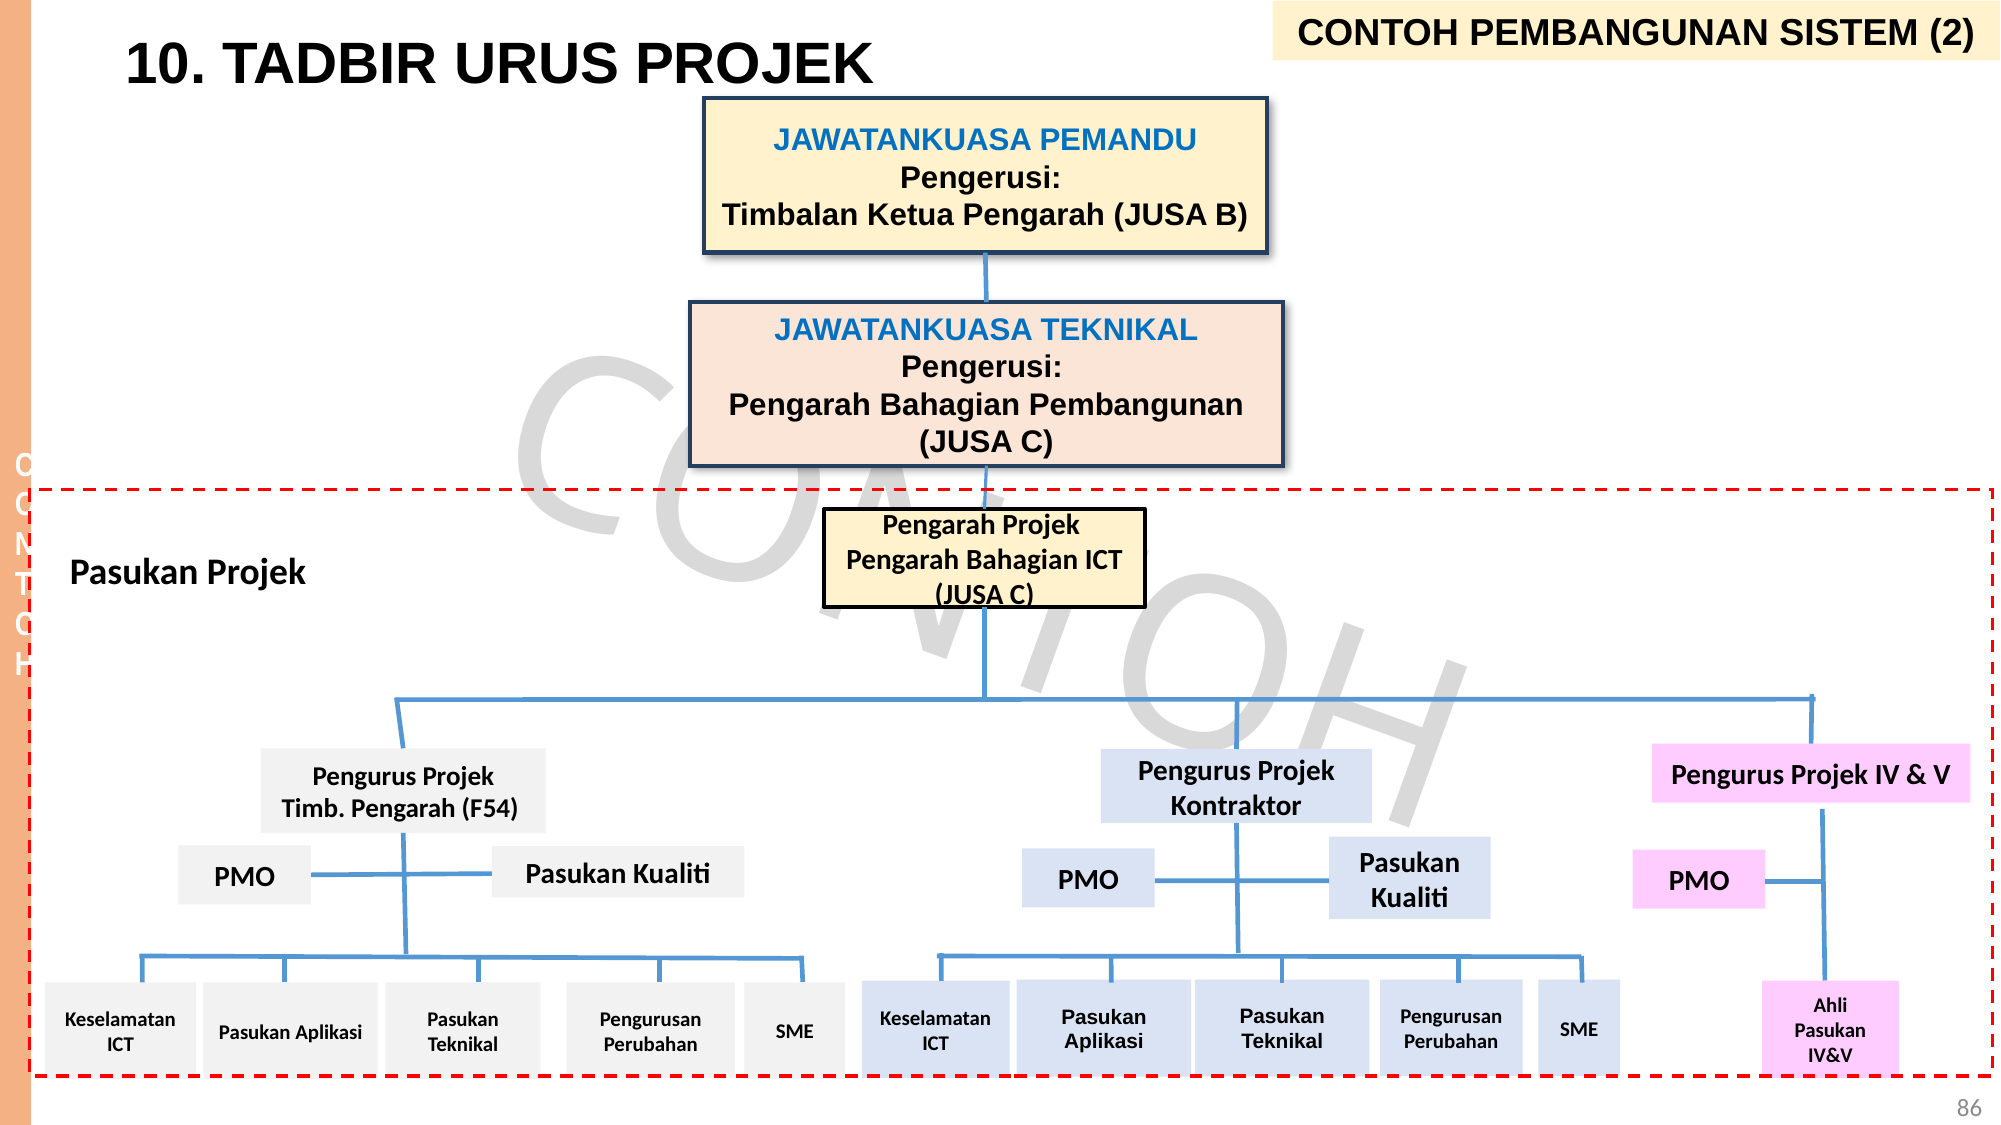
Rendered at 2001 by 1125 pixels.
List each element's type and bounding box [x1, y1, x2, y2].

text_box [29, 0, 2000, 1125]
